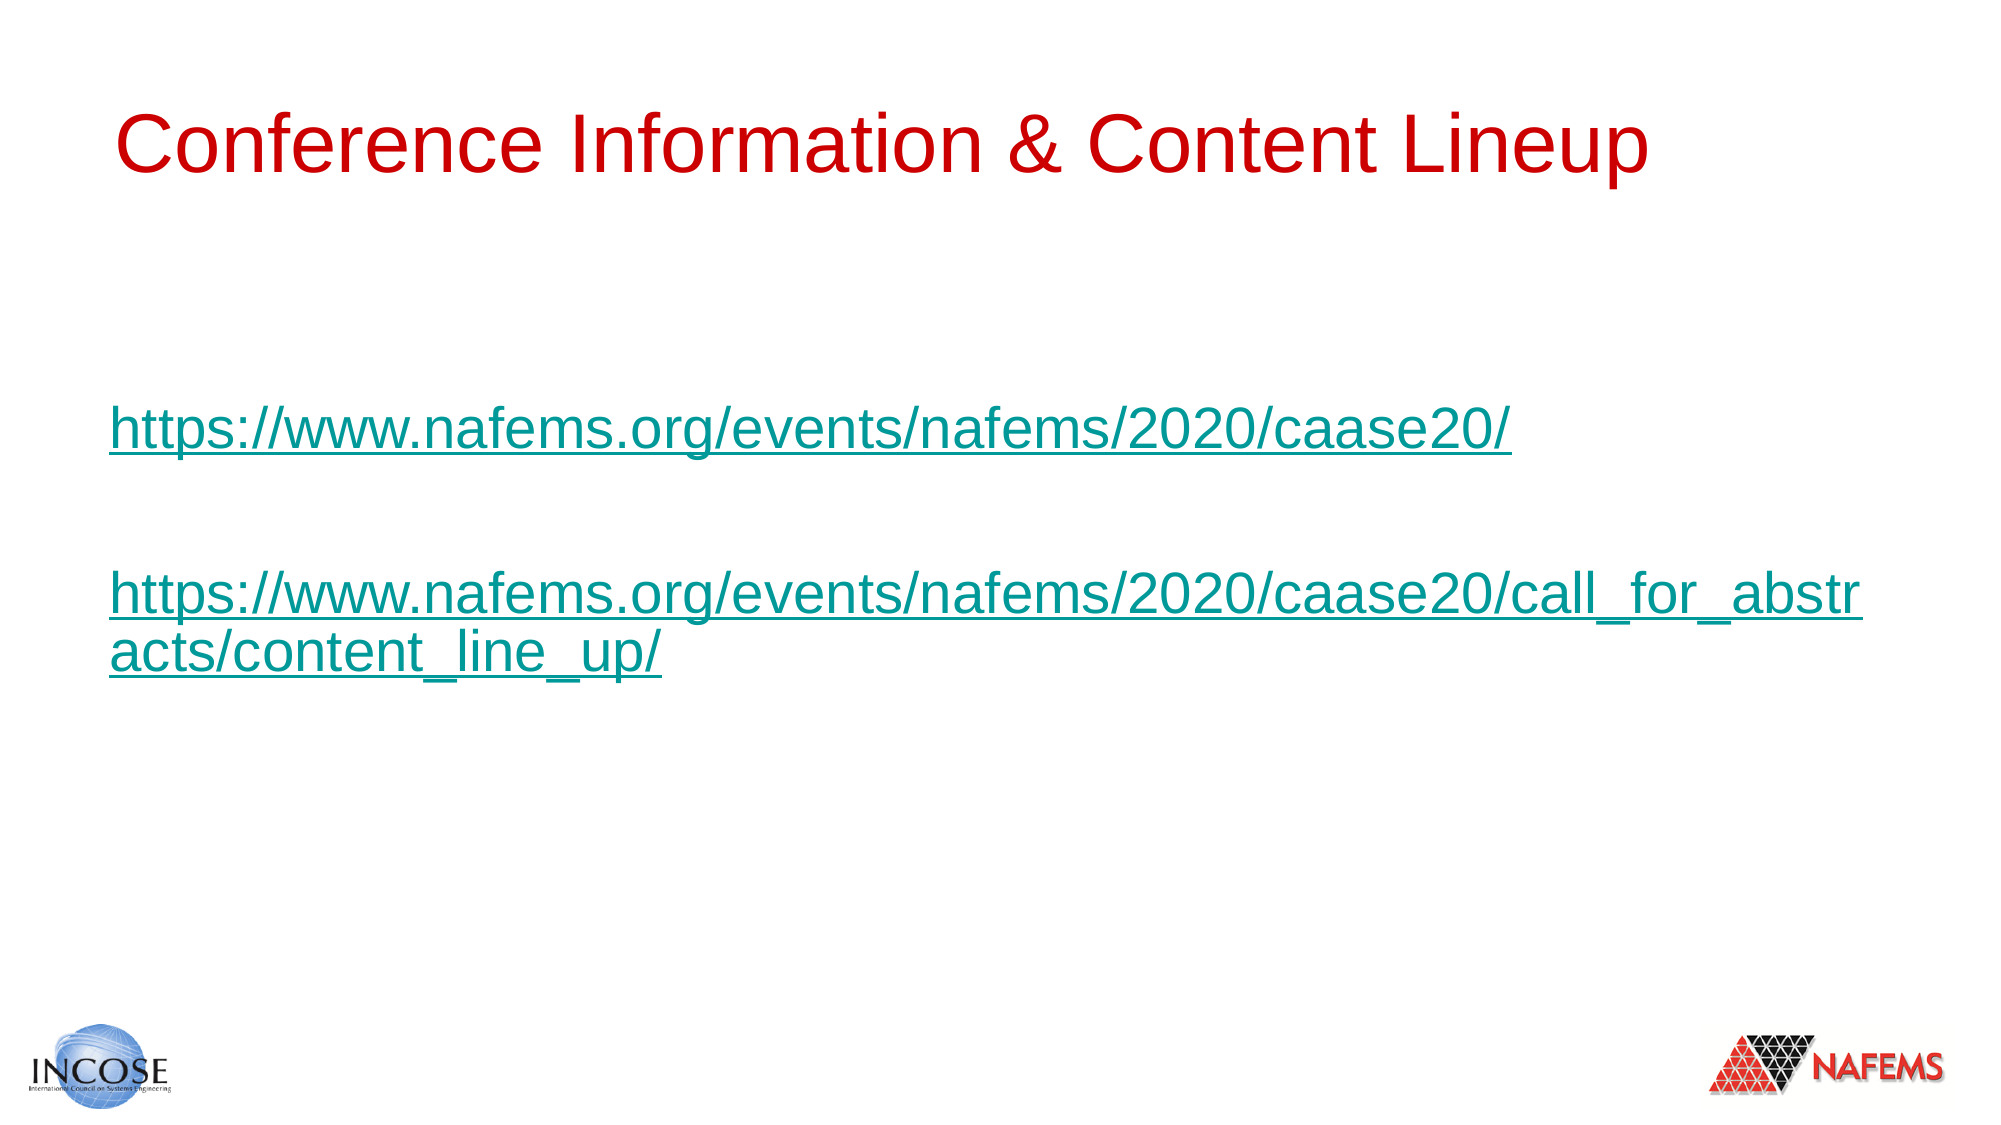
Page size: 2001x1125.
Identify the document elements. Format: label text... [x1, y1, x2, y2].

title Conference Information & Content Lineup [99, 45, 1900, 233]
picture [1702, 1024, 1956, 1110]
picture [29, 1024, 171, 1109]
list https://www.nafems.org/events/nafems/2020/caase20/ https://www.nafems.org/events/nafems/2020/caase20/call_for_abstracts/content_line_up/ [94, 382, 1895, 782]
